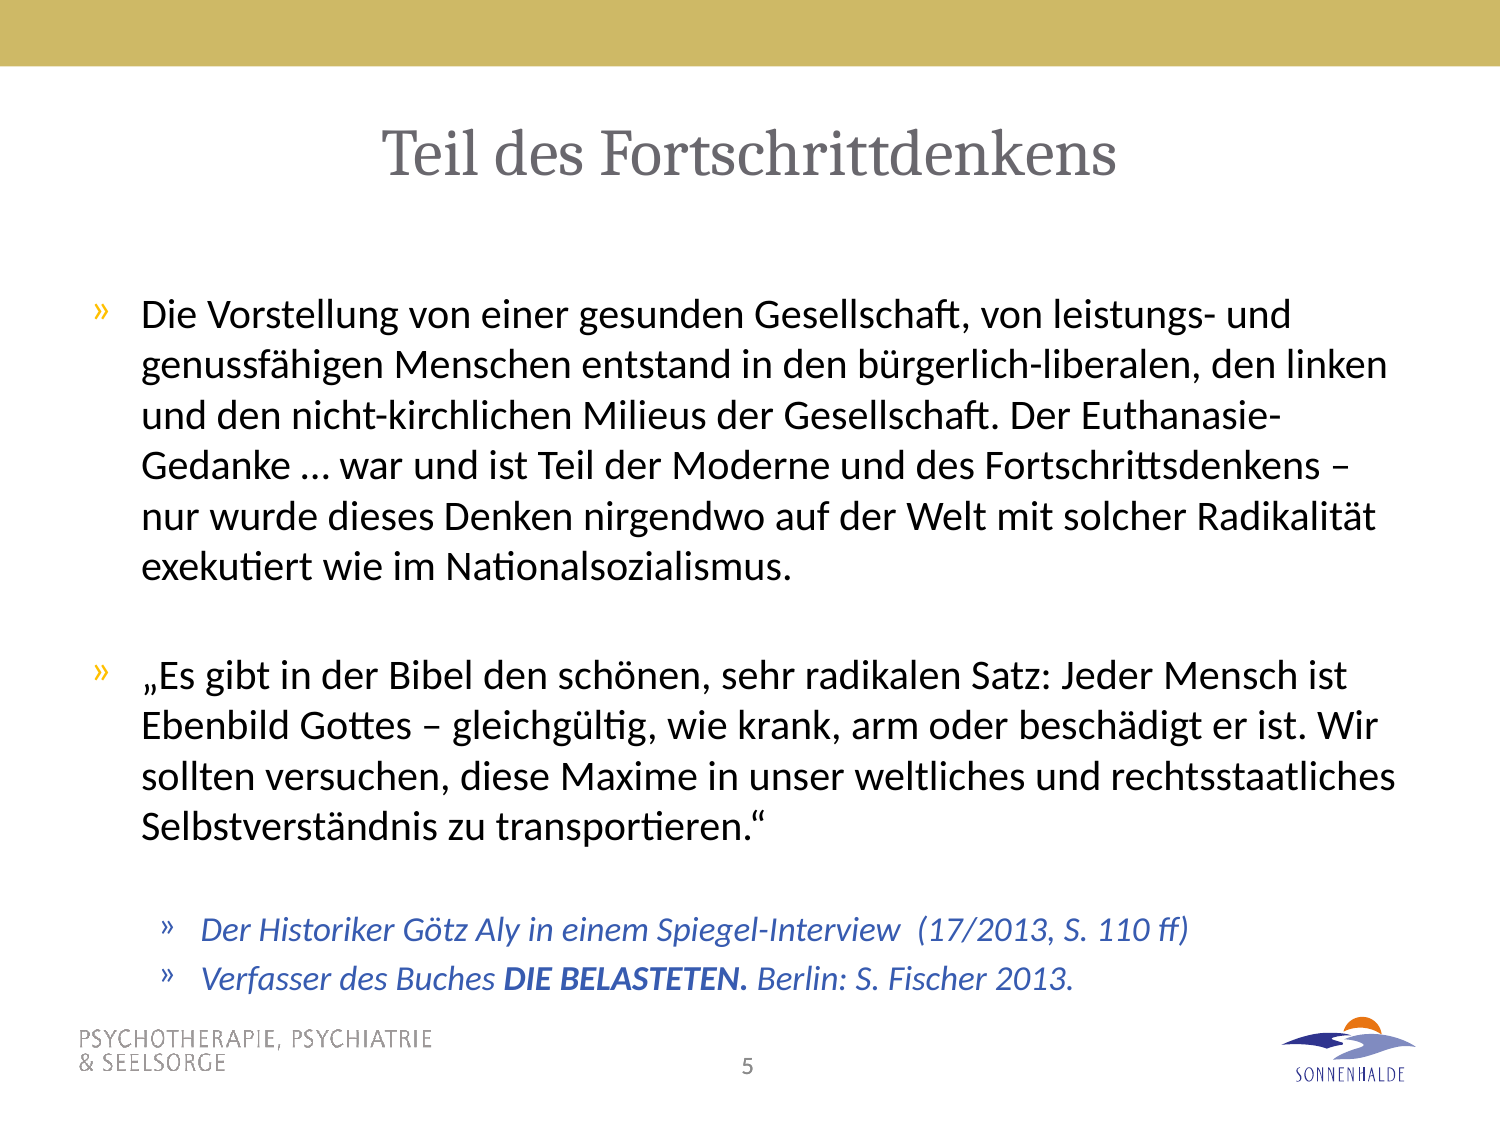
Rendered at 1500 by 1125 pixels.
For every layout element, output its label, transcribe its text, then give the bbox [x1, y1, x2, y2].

picture [75, 1022, 436, 1077]
list Die Vorstellung von einer gesunden Gesellschaft, von leistungs- und genussfähigen Menschen entstand in den bürgerlich-liberalen, den linken und den nicht-kirchlichen Milieus der Gesellschaft. Der Euthanasie-Gedanke … war und ist Teil der Moderne und des Fortschrittsdenkens – nur wurde dieses Denken nirgendwo auf der Welt mit solcher Radikalität exekutiert wie im Nationalsozialismus. „Es gibt in der Bibel den schönen, sehr radikalen Satz: Jeder Mensch ist Ebenbild Gottes – gleichgültig, wie krank, arm oder beschädigt er ist. Wir sollten versuchen, diese Maxime in unser weltliches und rechtsstaatliches Selbstverständnis zu transportieren.“ Der Historiker Götz Aly in einem Spiegel-Interview (17/2013, S. 110 ff) Verfasser des Buches Die Belasteten. Berlin: S. Fischer 2013. [75, 278, 1425, 1005]
title Teil des Fortschrittdenkens [75, 54, 1425, 244]
